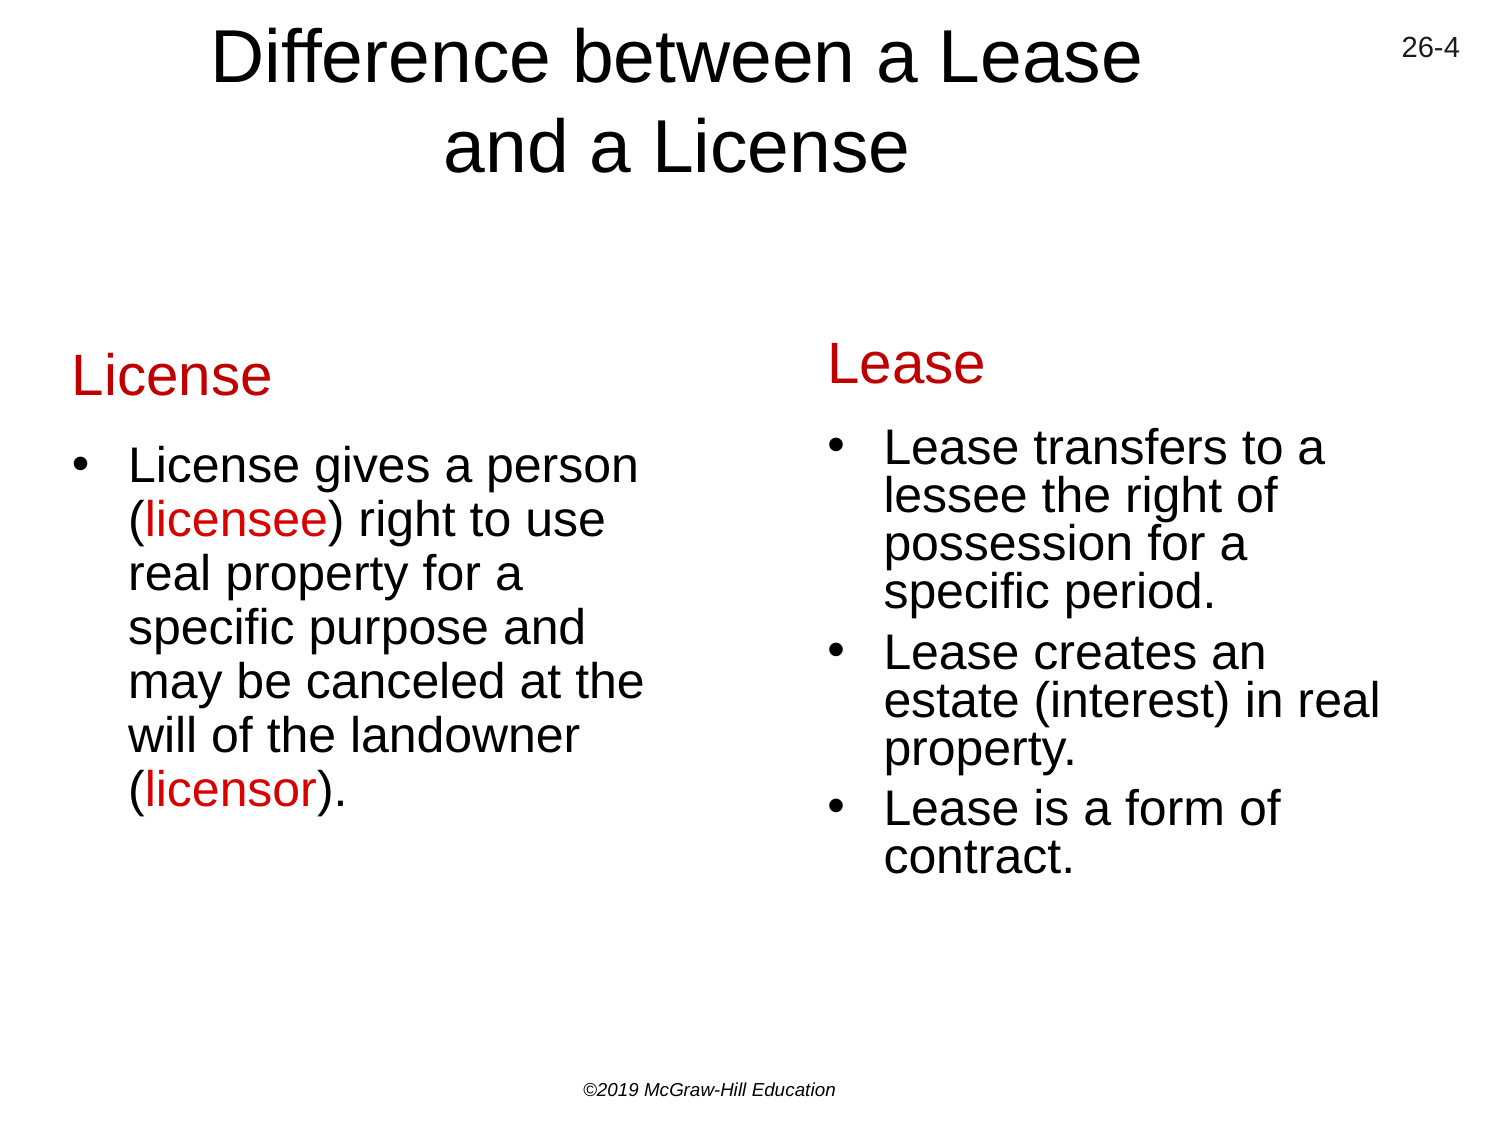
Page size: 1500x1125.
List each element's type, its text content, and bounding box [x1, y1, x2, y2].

list License License gives a person (licensee) right to use real property for a specific purpose and may be canceled at the will of the landowner (licensor). [57, 337, 683, 838]
title Difference between a Lease and a License [191, 0, 1164, 180]
list Lease Lease transfers to a lessee the right of possession for a specific period. Lease creates an estate (interest) in real property. Lease is a form of contract. [812, 331, 1400, 891]
